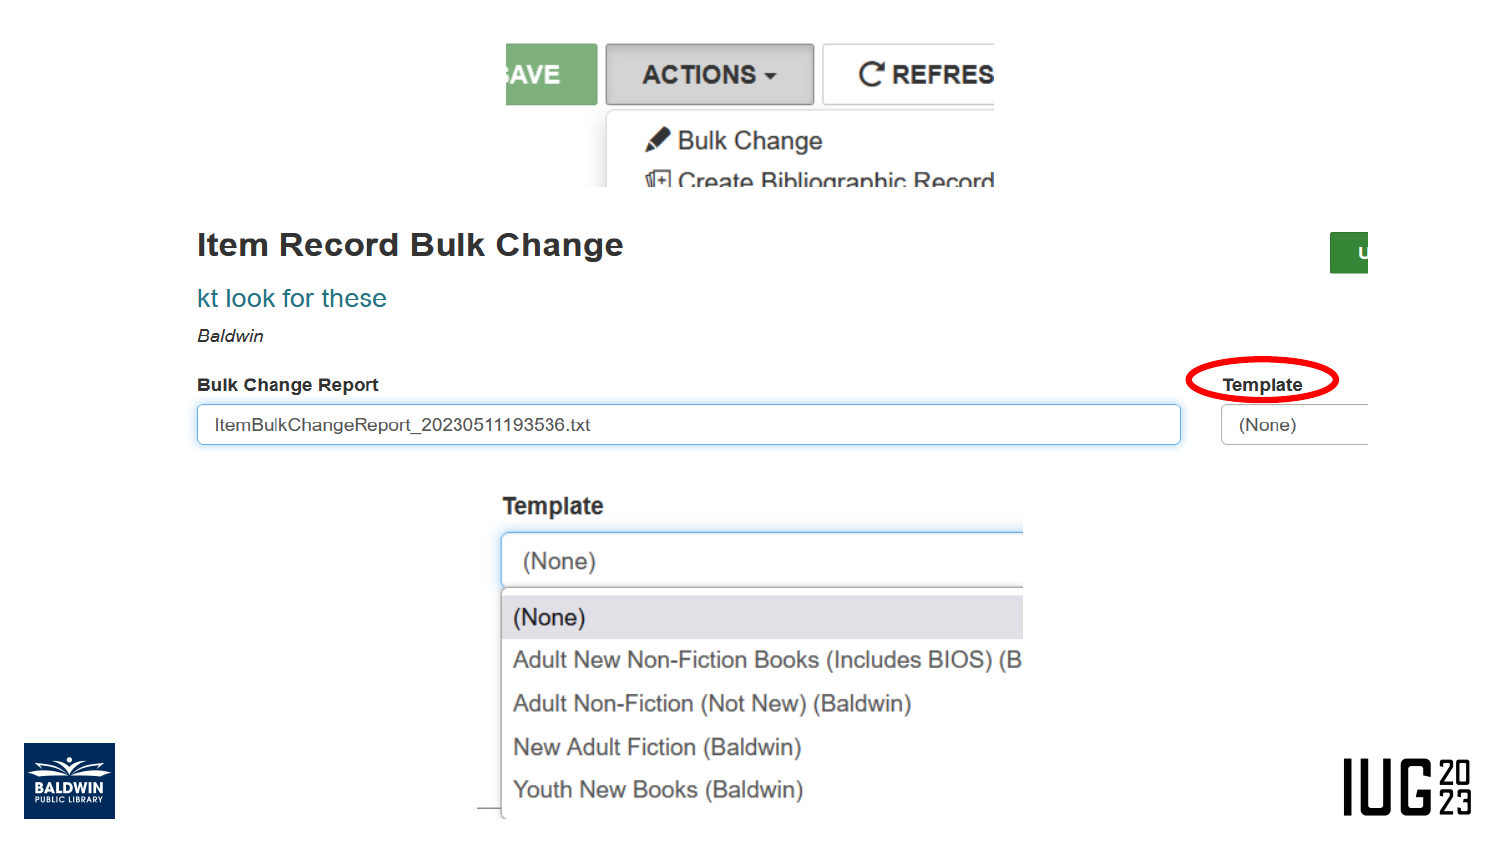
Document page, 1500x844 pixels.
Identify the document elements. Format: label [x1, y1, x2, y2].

picture [24, 742, 115, 819]
picture [476, 462, 1023, 819]
picture [1339, 755, 1476, 819]
picture [505, 21, 994, 187]
text_box [184, 220, 1369, 458]
